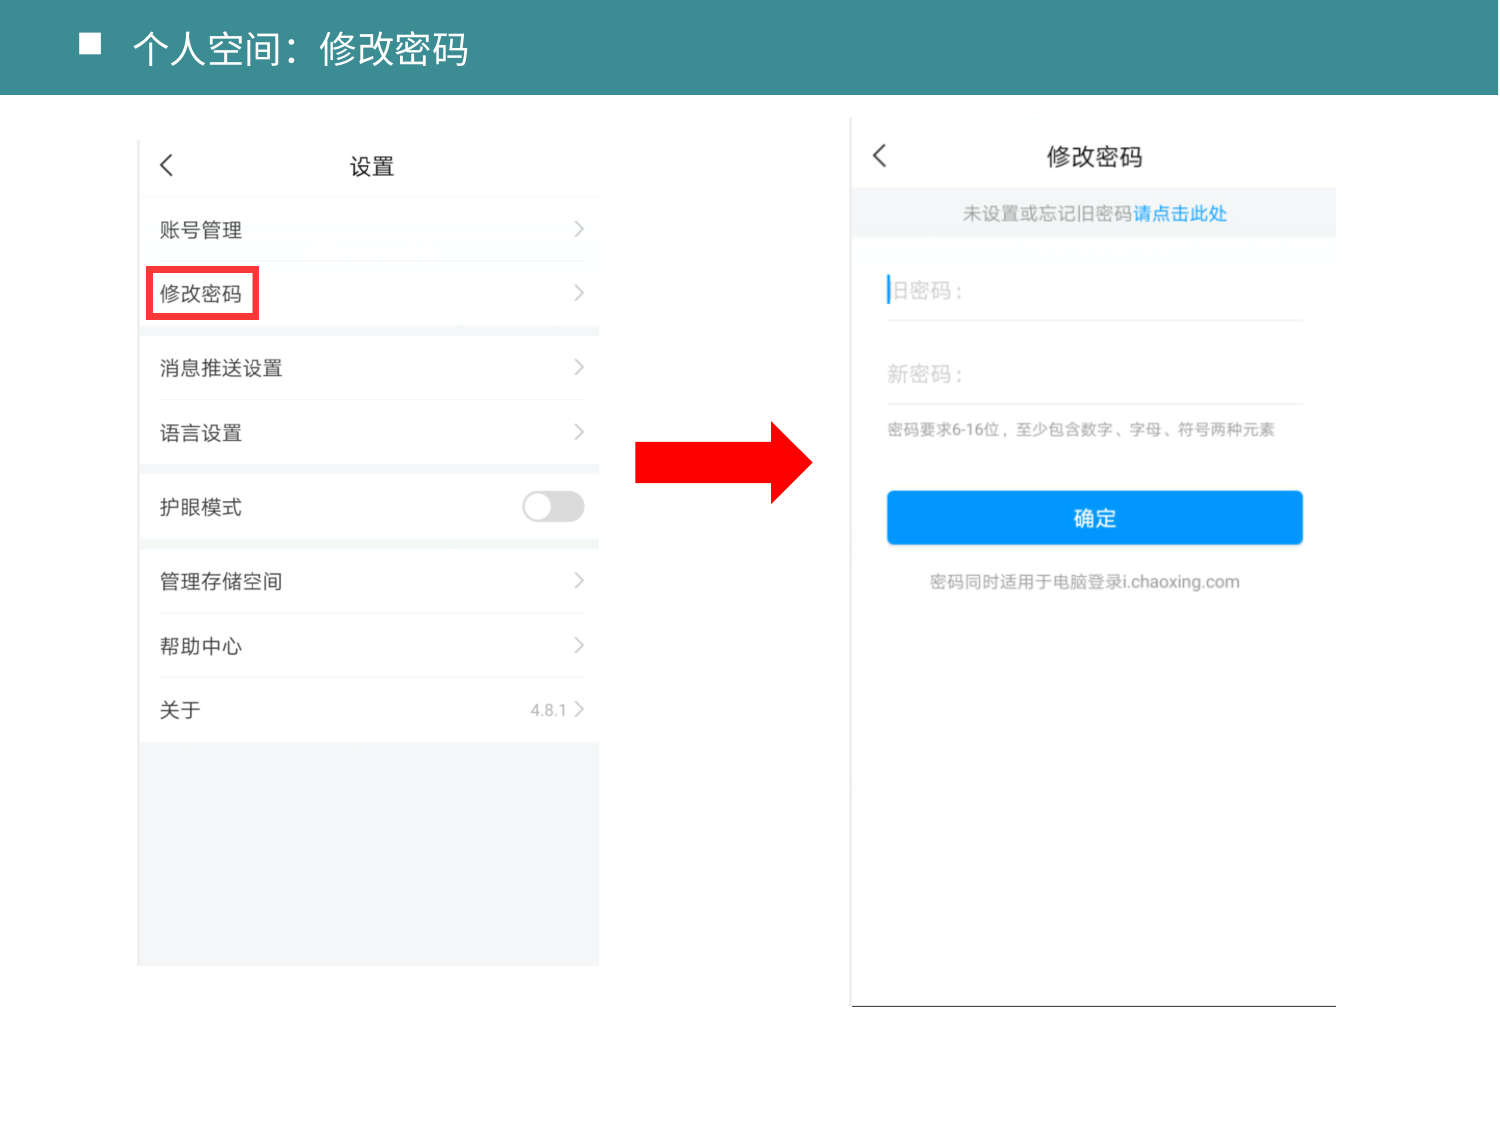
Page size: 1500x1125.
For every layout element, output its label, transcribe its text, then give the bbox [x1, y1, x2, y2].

text_box 个人空间：修改密码 [68, 18, 956, 79]
picture [136, 139, 599, 967]
picture [849, 118, 1336, 1007]
text_box [0, 0, 1499, 95]
text_box [635, 421, 813, 504]
